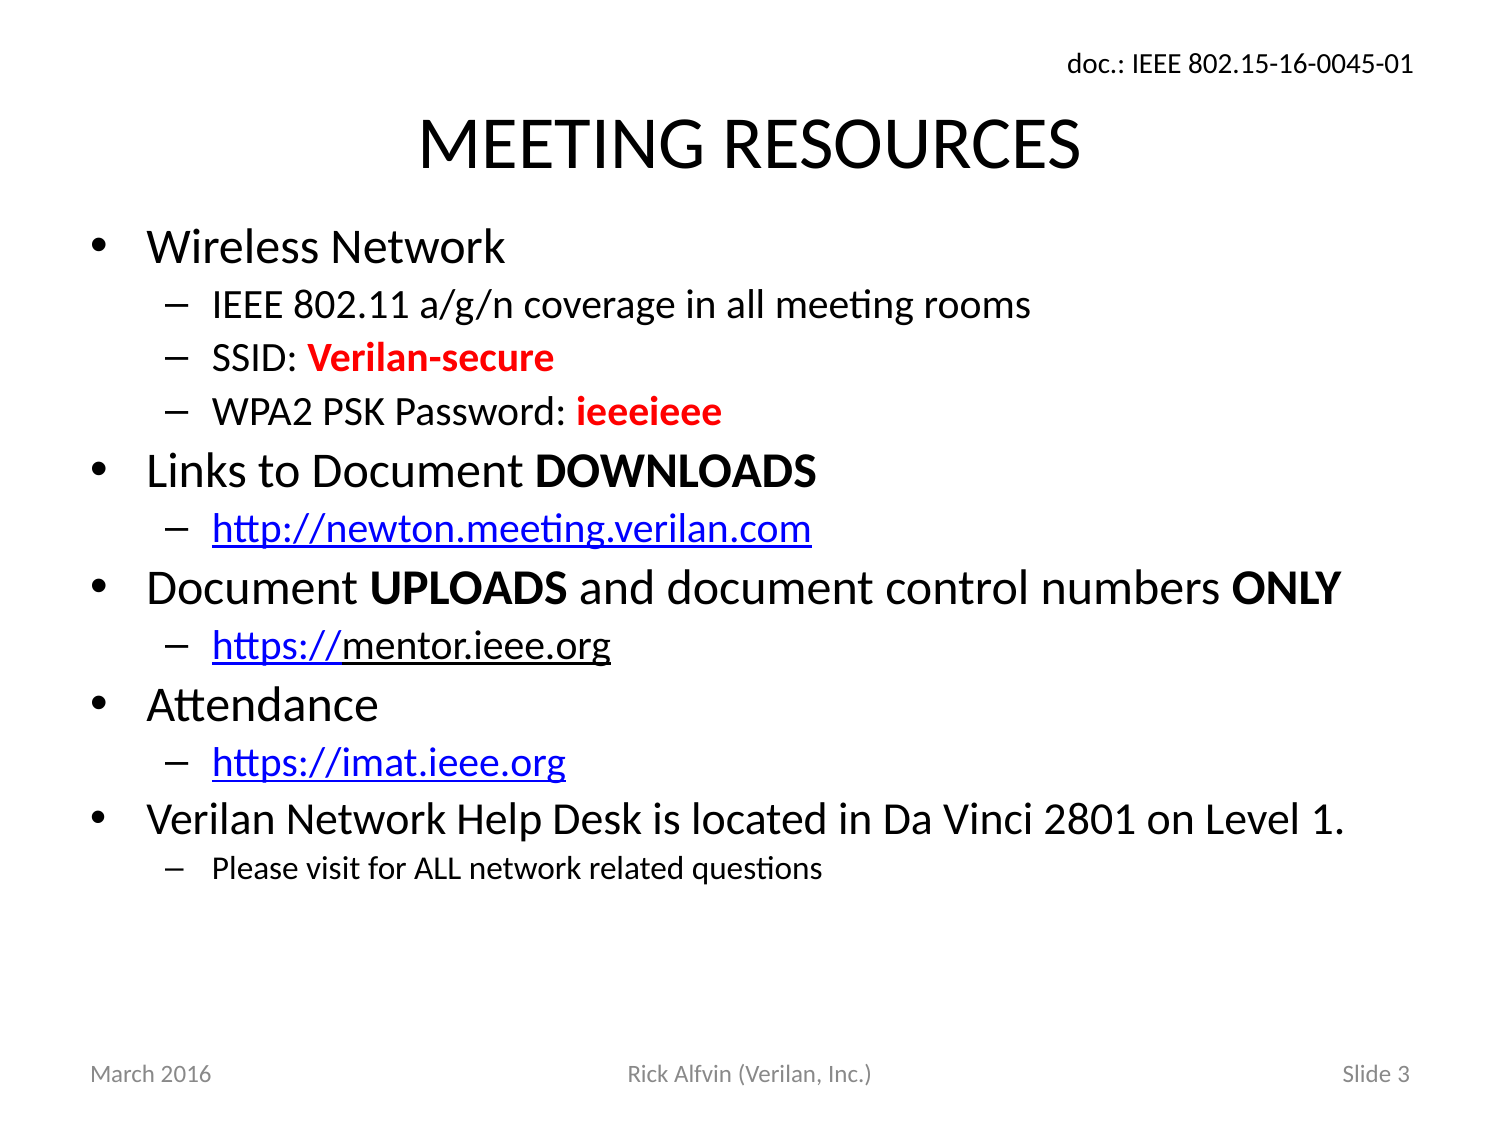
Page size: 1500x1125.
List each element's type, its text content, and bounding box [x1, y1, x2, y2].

slide_number Slide 3 [1074, 1042, 1425, 1103]
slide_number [75, 1042, 425, 1103]
list Wireless Network IEEE 802.11 a/g/n coverage in all meeting rooms SSID: Verilan-secure WPA2 PSK Password: ieeeieee Links to Document DOWNLOADS http://newton.meeting.verilan.com Document UPLOADS and document control numbers ONLY https://mentor.ieee.org Attendance https://imat.ieee.org Verilan Network Help Desk is located in Da Vinci 2801 on Level 1. Please visit for ALL network related questions [75, 212, 1438, 955]
title MEETING RESOURCES [75, 45, 1425, 212]
footer Rick Alfvin (Verilan, Inc.) [512, 1042, 988, 1103]
